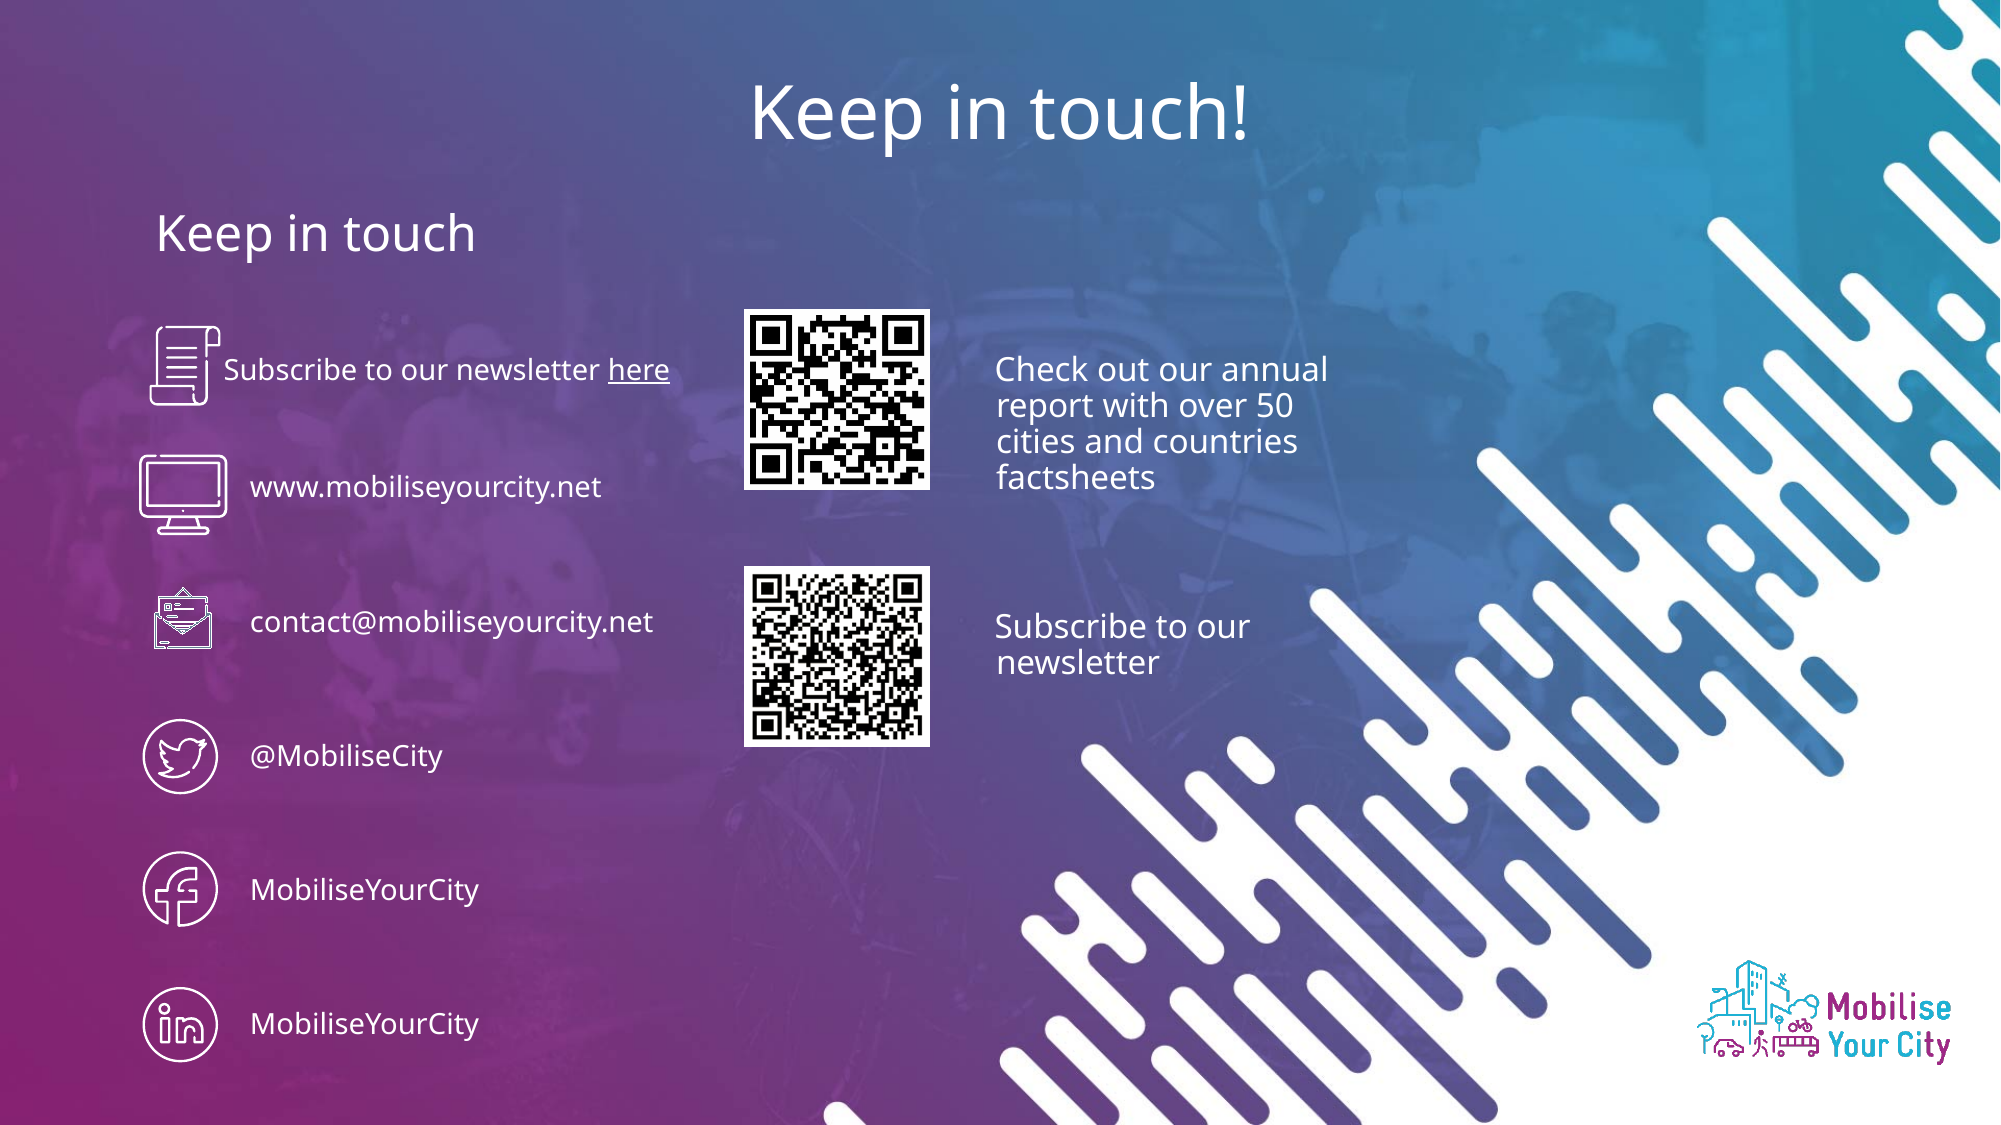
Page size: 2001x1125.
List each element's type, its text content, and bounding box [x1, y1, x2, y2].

list contact@mobiliseyourcity.net [235, 590, 694, 655]
list Keep in touch [140, 200, 1394, 266]
picture [0, 0, 2001, 1125]
list @MobiliseCity [235, 724, 694, 790]
list MobiliseYourCity [235, 992, 694, 1058]
list Keep in touch! [373, 67, 1627, 164]
list MobiliseYourCity [235, 858, 694, 924]
text_box Subscribe to our newsletter [979, 602, 1382, 848]
text_box Check out our annual report with over 50 cities and countries factsheets [979, 345, 1382, 591]
list www.mobiliseyourcity.net [235, 456, 694, 521]
